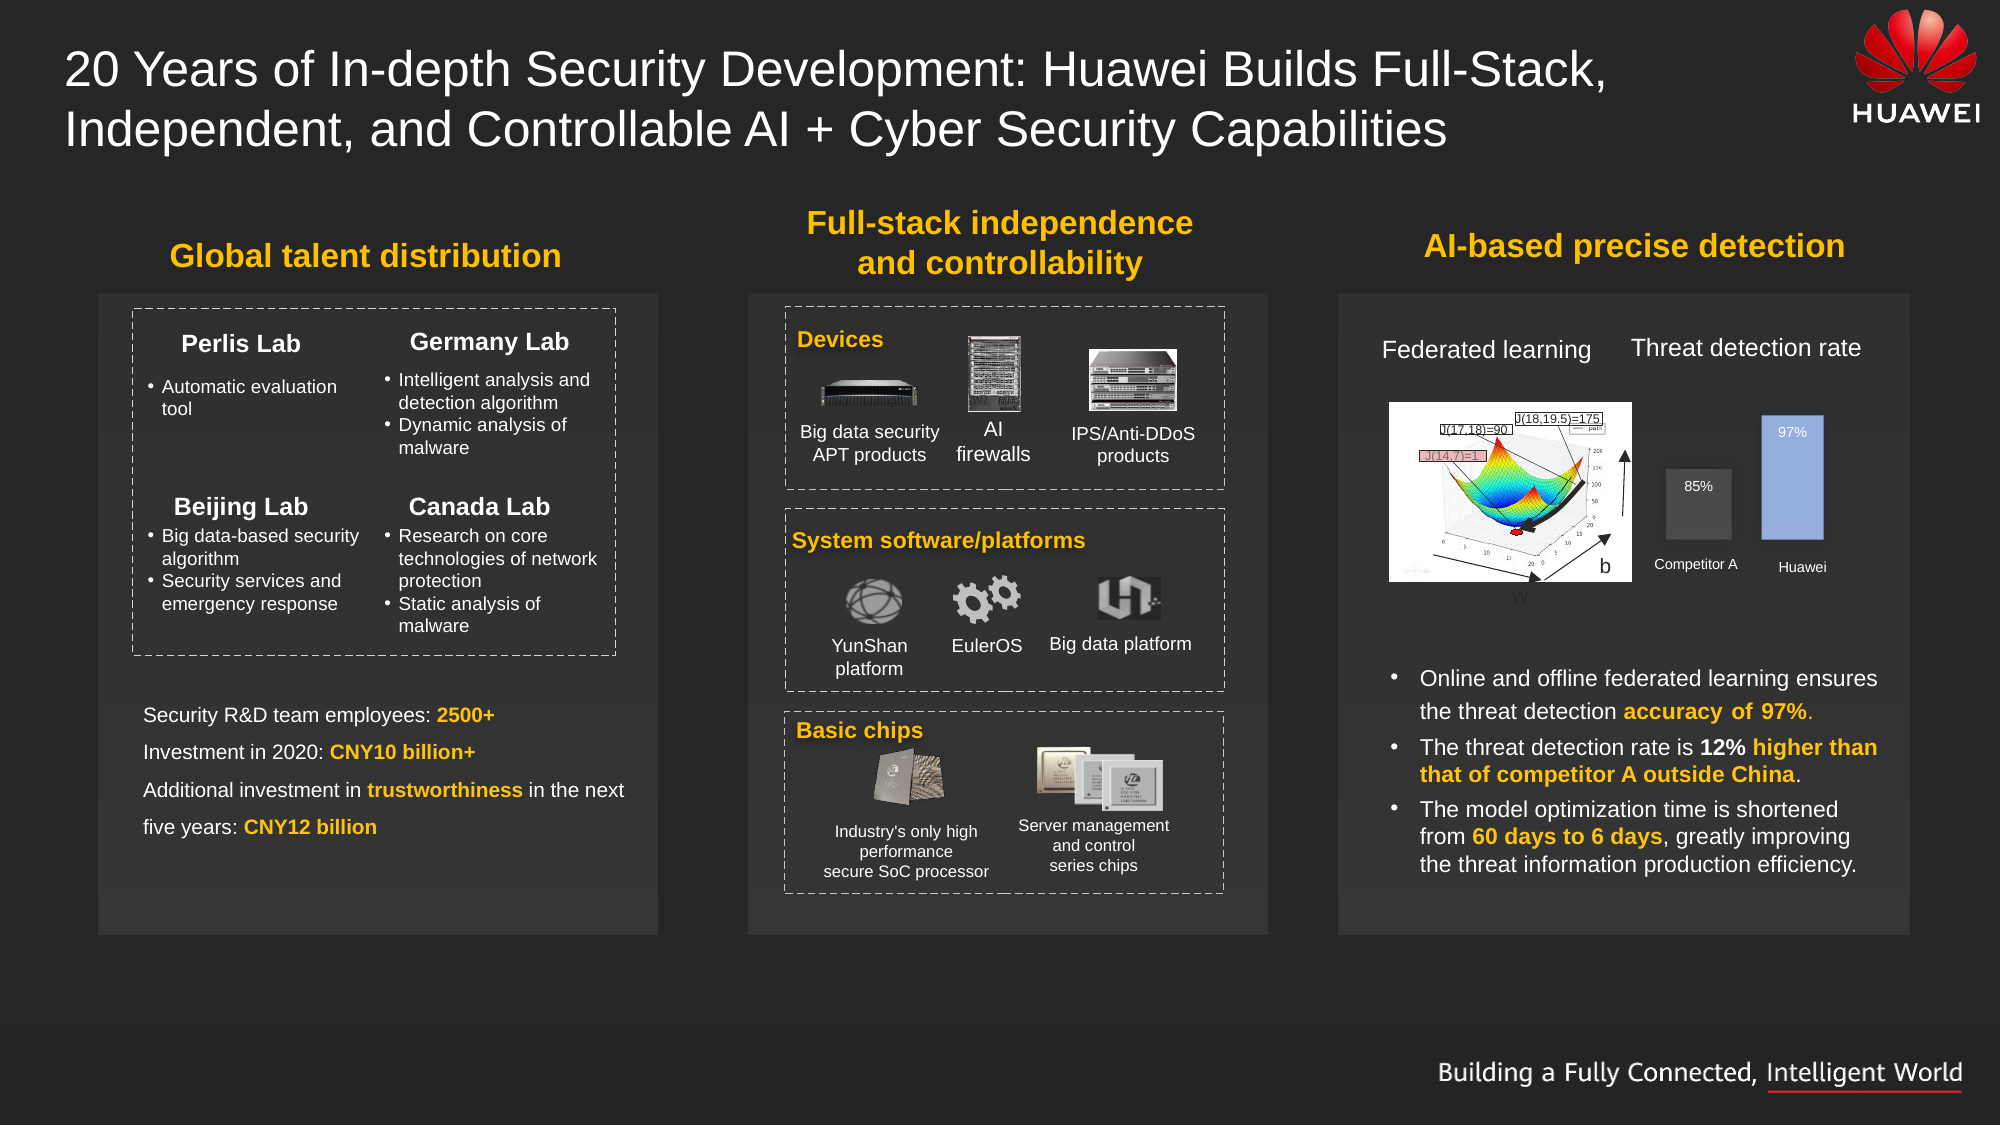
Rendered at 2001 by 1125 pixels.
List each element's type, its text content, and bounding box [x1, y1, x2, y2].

text_box Full-stack independence and controllability [762, 203, 1239, 279]
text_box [1389, 403, 1632, 606]
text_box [805, 574, 1213, 687]
text_box AI-based precise detection [1337, 206, 1933, 282]
text_box Global talent distribution [140, 223, 592, 285]
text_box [812, 377, 927, 469]
text_box [1338, 293, 1910, 935]
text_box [728, 305, 1225, 490]
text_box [768, 506, 1225, 692]
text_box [1634, 415, 1865, 581]
picture [1832, 4, 2000, 123]
picture [1406, 1024, 2000, 1125]
text_box [98, 293, 658, 935]
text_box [748, 696, 1224, 894]
picture [1097, 576, 1162, 620]
picture [961, 309, 1027, 430]
text_box 20 Years of In-depth Security Development: Huawei Builds Full-Stack, Independent, and Controllable AI + Cyber Security Capabilities [64, 39, 1874, 155]
picture [1089, 349, 1177, 411]
text_box [748, 293, 1268, 935]
